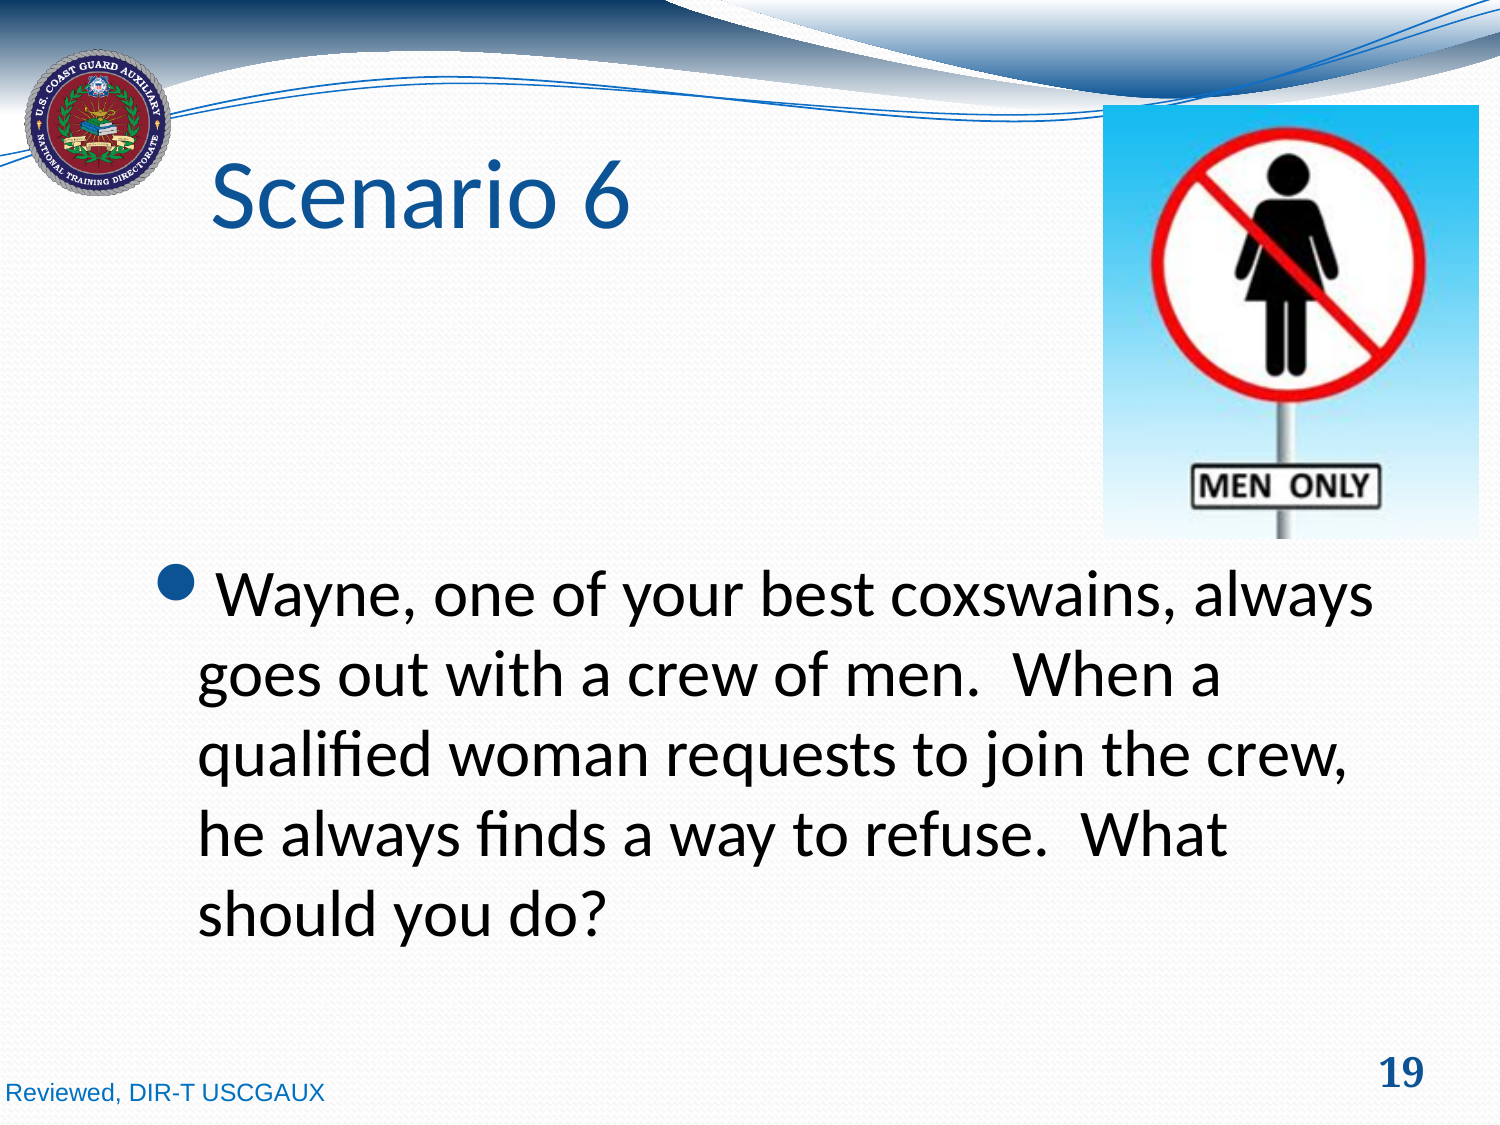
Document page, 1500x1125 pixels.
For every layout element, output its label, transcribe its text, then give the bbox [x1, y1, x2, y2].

picture [1102, 105, 1479, 539]
title Scenario 6 [195, 115, 1096, 263]
slide_number 19 [1299, 1042, 1425, 1103]
list Wayne, one of your best coxswains, always goes out with a crew of men. When a qualified woman requests to join the crew, he always finds a way to refuse. What should you do? [137, 542, 1425, 1038]
picture [24, 49, 171, 196]
